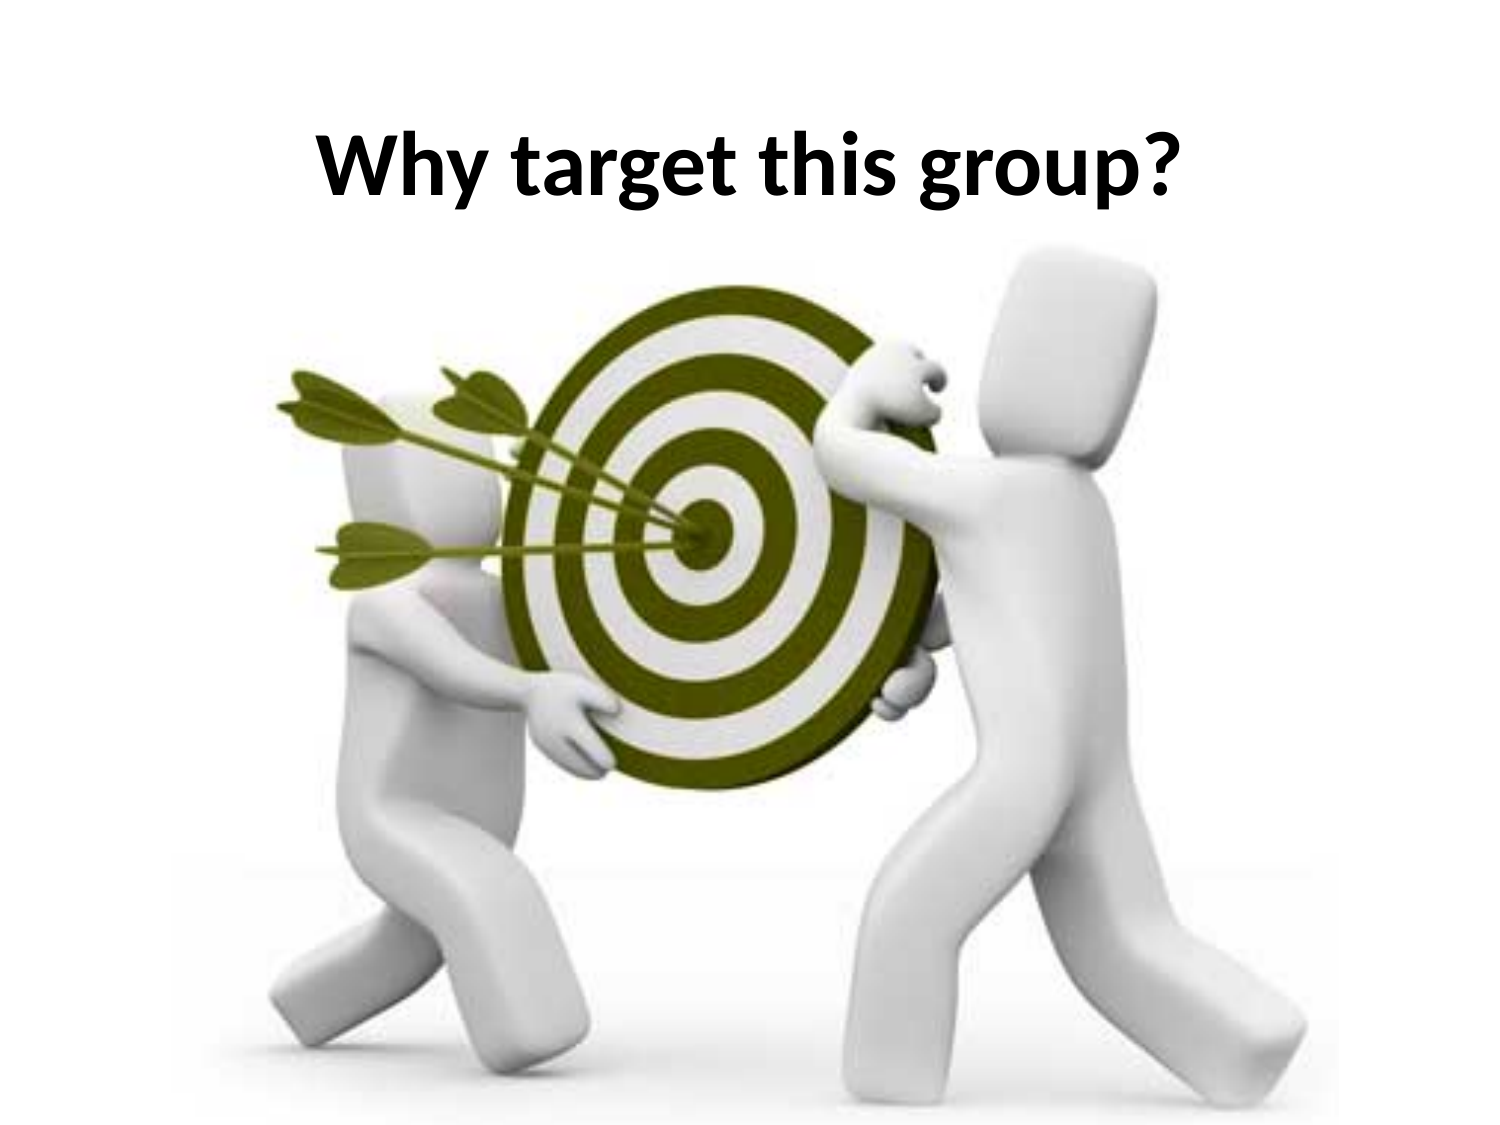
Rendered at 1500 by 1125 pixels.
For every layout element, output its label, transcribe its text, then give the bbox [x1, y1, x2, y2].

picture [150, 239, 1339, 1125]
title Why target this group? [0, 55, 1500, 261]
